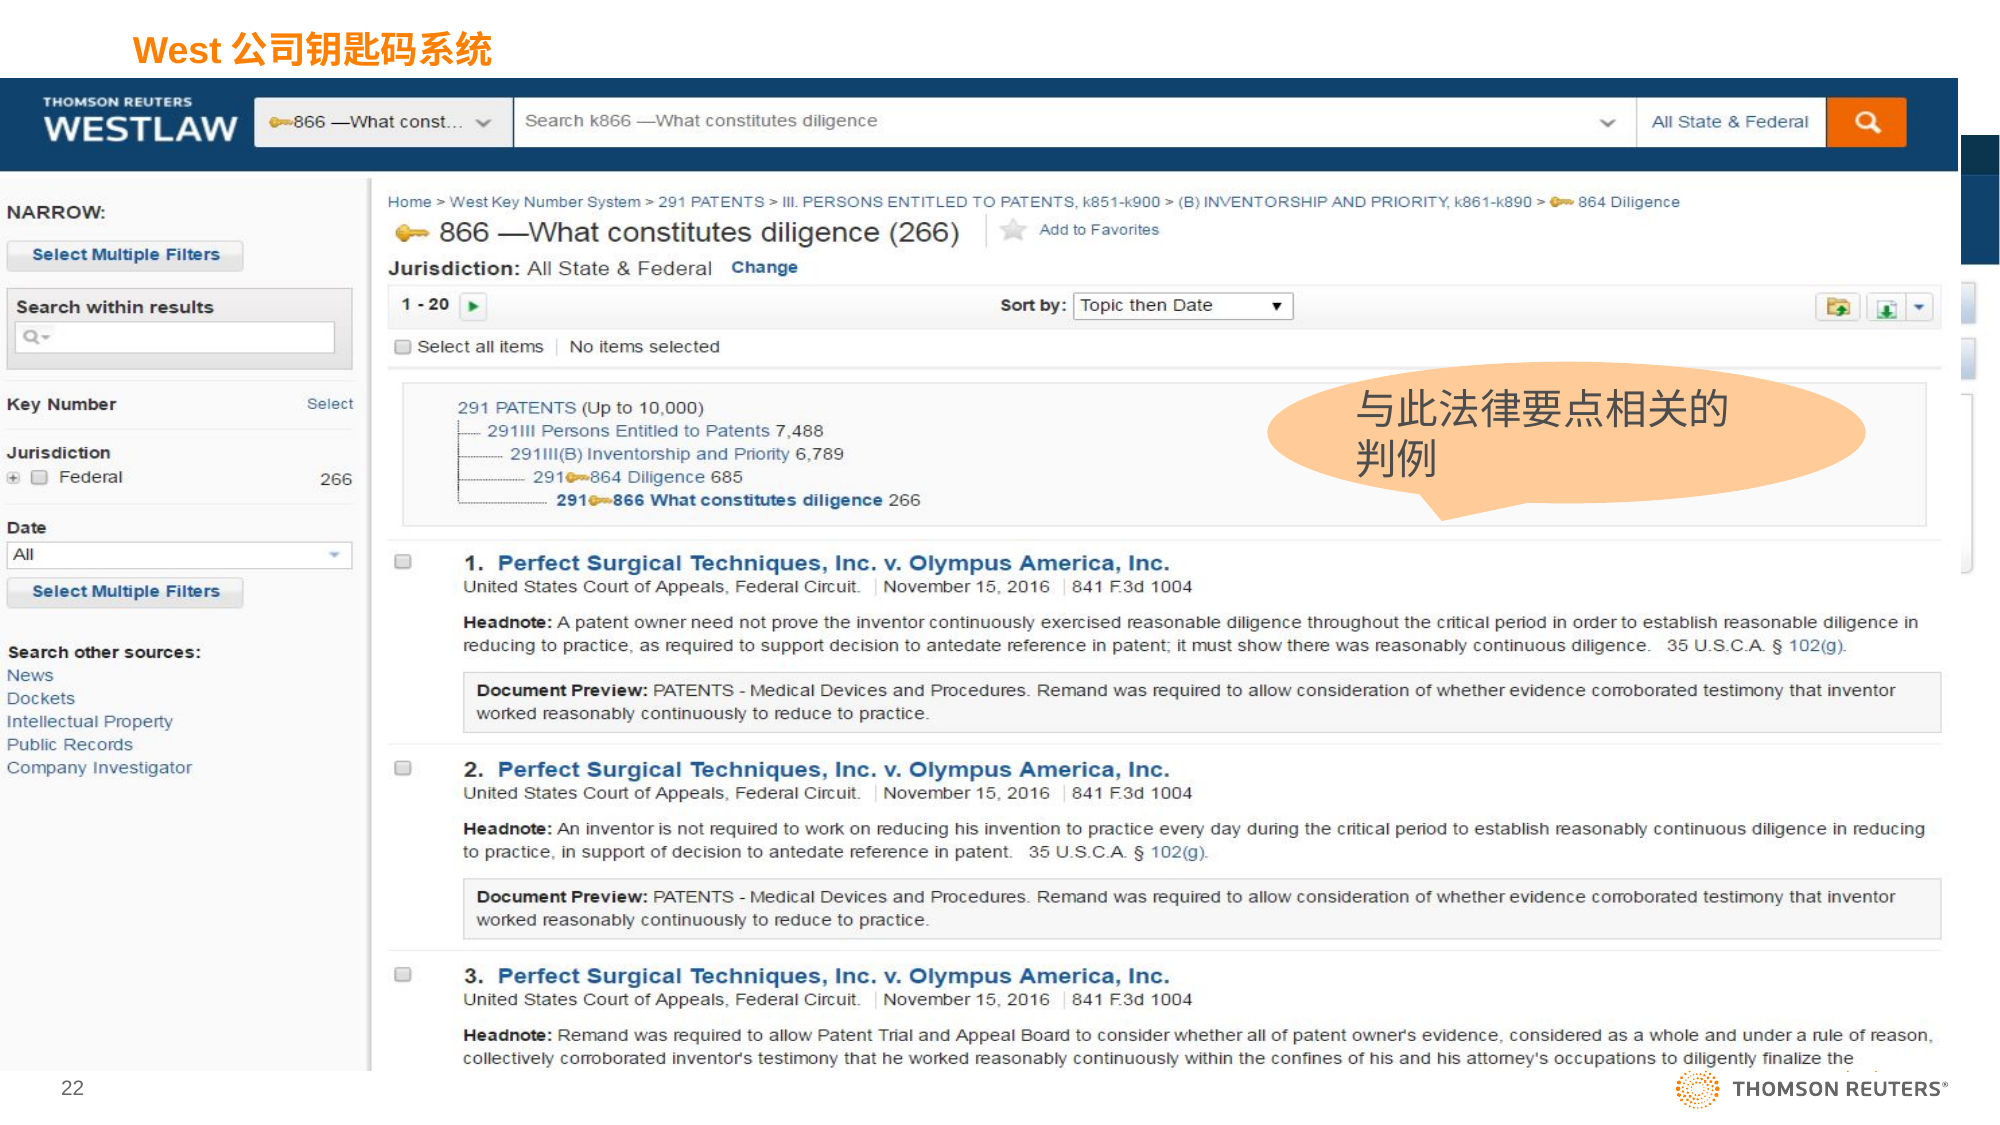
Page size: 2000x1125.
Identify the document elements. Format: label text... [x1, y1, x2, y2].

picture [0, 66, 2000, 1071]
slide_number 22 [61, 1080, 125, 1125]
text_box West公司钥匙码系统 [118, 18, 1142, 64]
